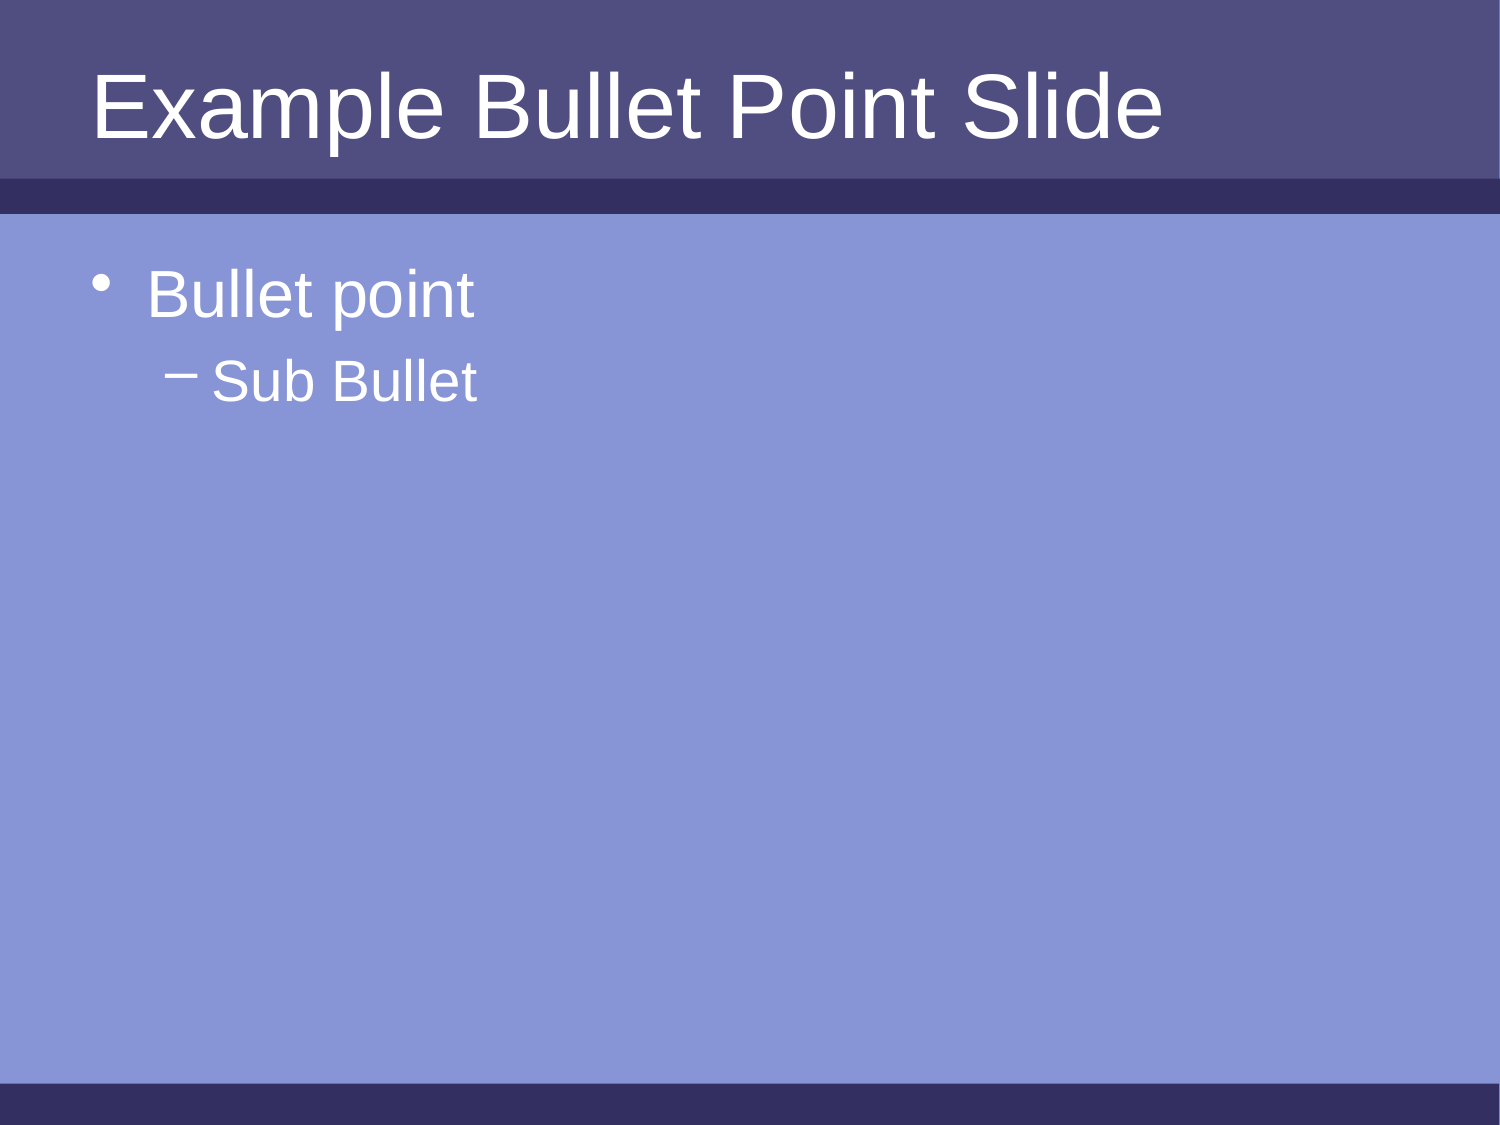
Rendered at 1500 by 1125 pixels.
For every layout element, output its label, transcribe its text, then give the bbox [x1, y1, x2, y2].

list Bullet point Sub Bullet [75, 243, 1436, 1000]
title Example Bullet Point Slide [75, 42, 1436, 161]
